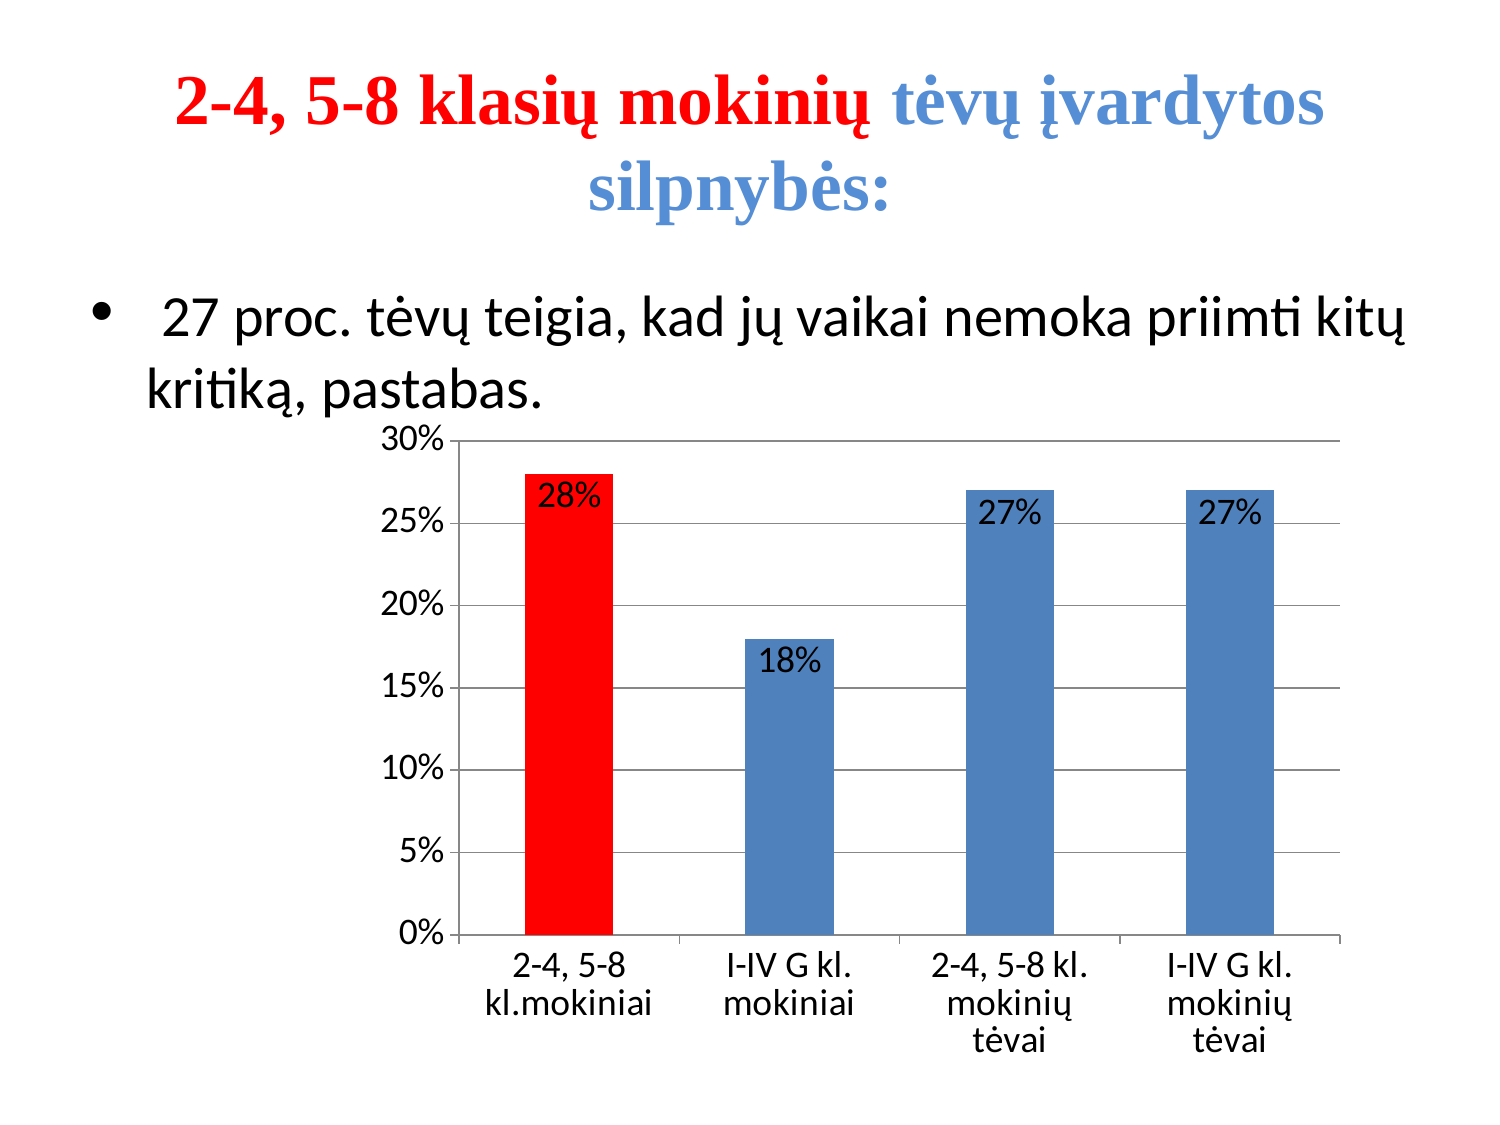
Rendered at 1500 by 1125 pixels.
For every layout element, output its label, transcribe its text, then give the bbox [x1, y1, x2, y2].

title 2-4, 5-8 klasių mokinių tėvų įvardytos silpnybės: [75, 45, 1425, 233]
chart [359, 408, 1361, 1076]
list 27 proc. tėvų teigia, kad jų vaikai nemoka priimti kitų kritiką, pastabas. [75, 262, 1425, 1005]
